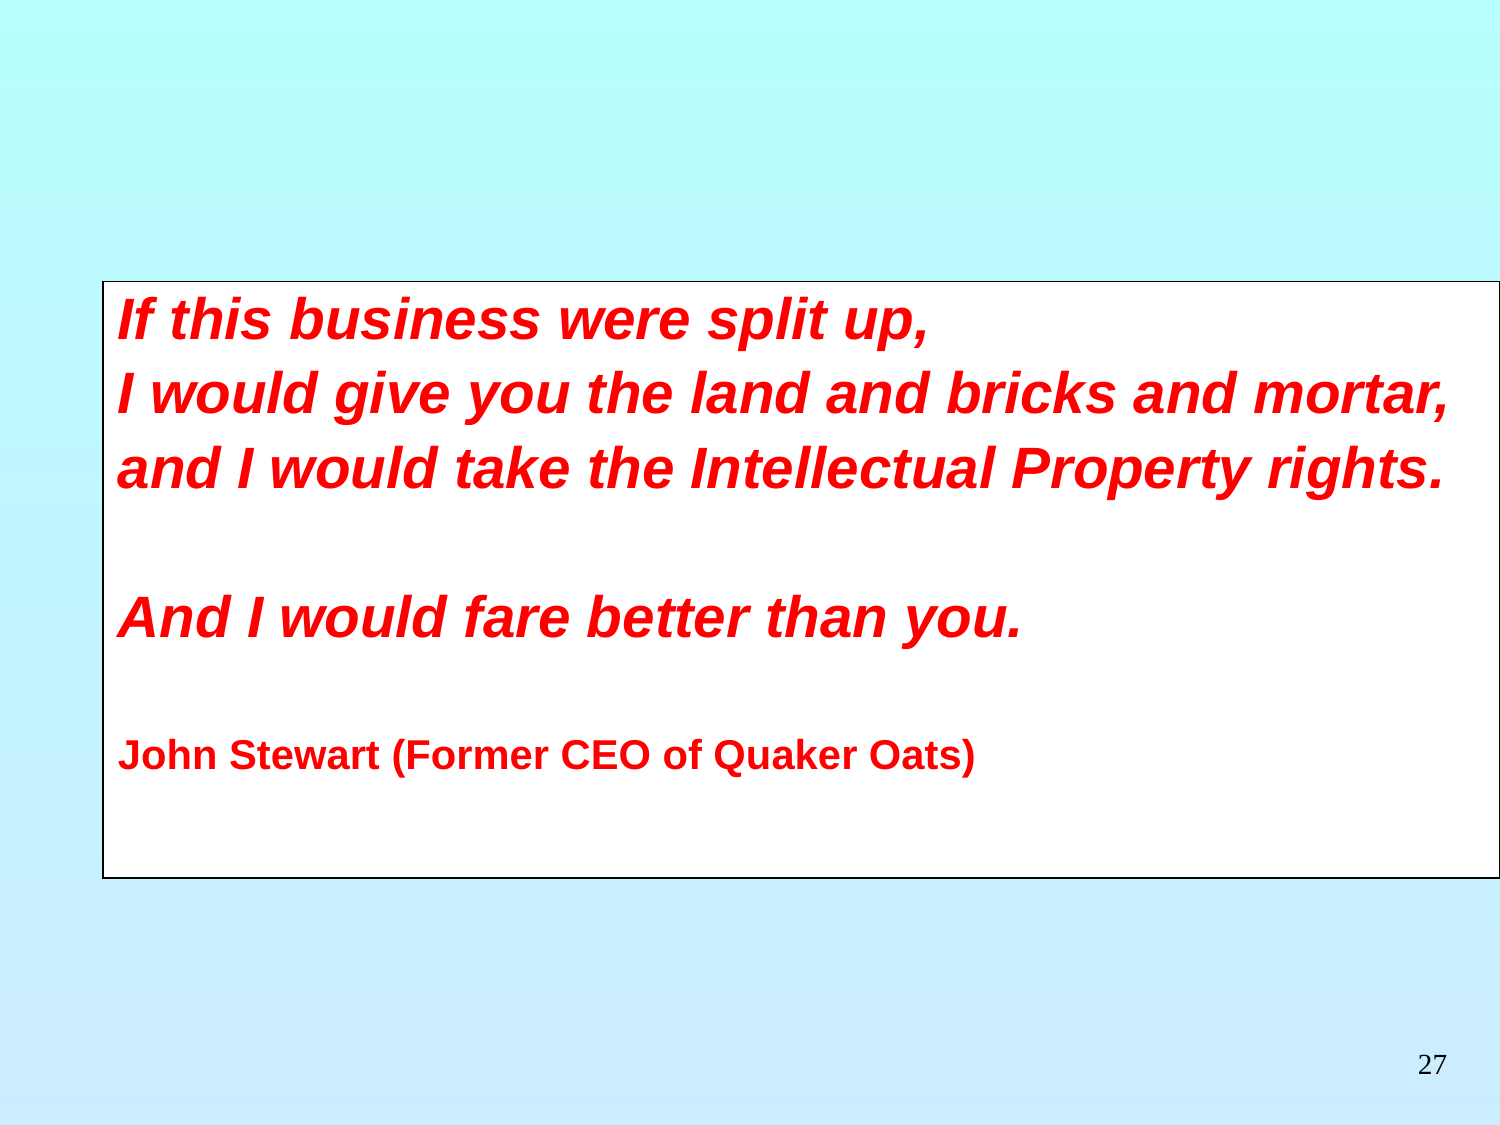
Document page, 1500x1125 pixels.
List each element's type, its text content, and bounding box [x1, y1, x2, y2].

slide_number 27 [1149, 1024, 1463, 1101]
list If this business were split up, I would give you the land and bricks and mortar, and I would take the Intellectual Property rights. And I would fare better than you. John Stewart (Former CEO of Quaker Oats) [102, 281, 1500, 879]
